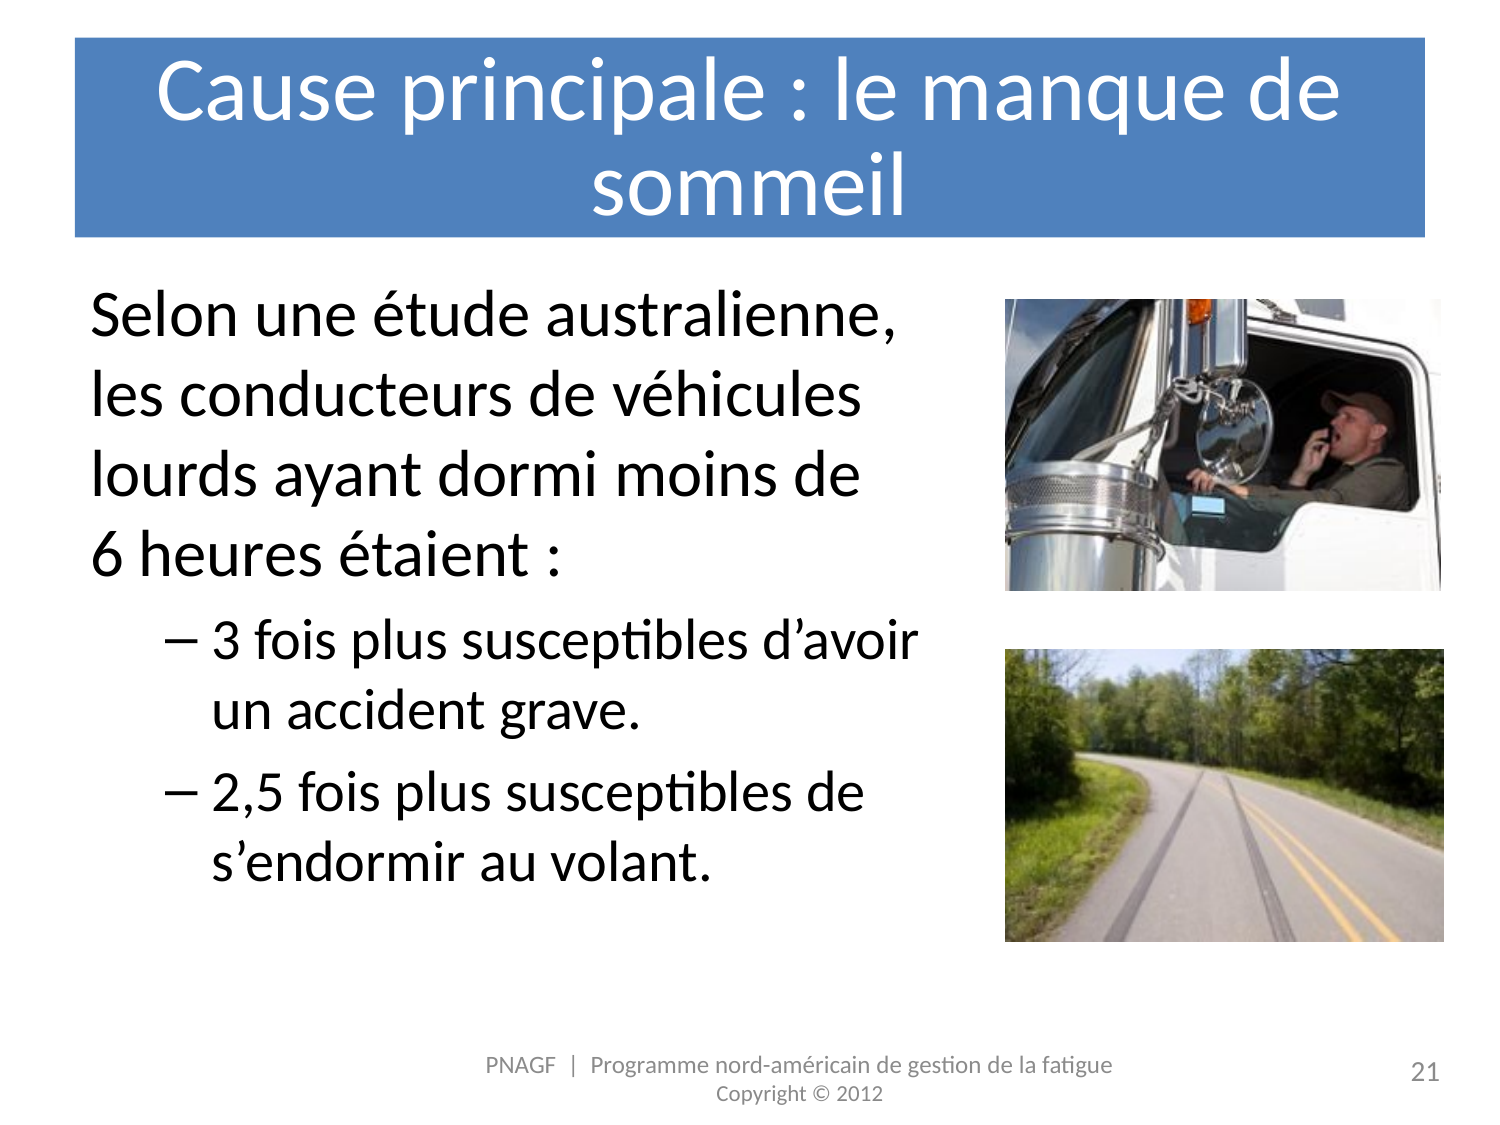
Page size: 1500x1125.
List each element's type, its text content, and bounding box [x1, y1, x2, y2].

picture [1004, 299, 1442, 591]
list Selon une étude australienne, les conducteurs de véhicules lourds ayant dormi moins de 6 heures étaient : 3 fois plus susceptibles d’avoir un accident grave. 2,5 fois plus susceptibles de s’endormir au volant. [75, 262, 990, 1005]
title Cause principale : le manque de sommeil [75, 45, 1425, 233]
picture [1004, 649, 1444, 943]
